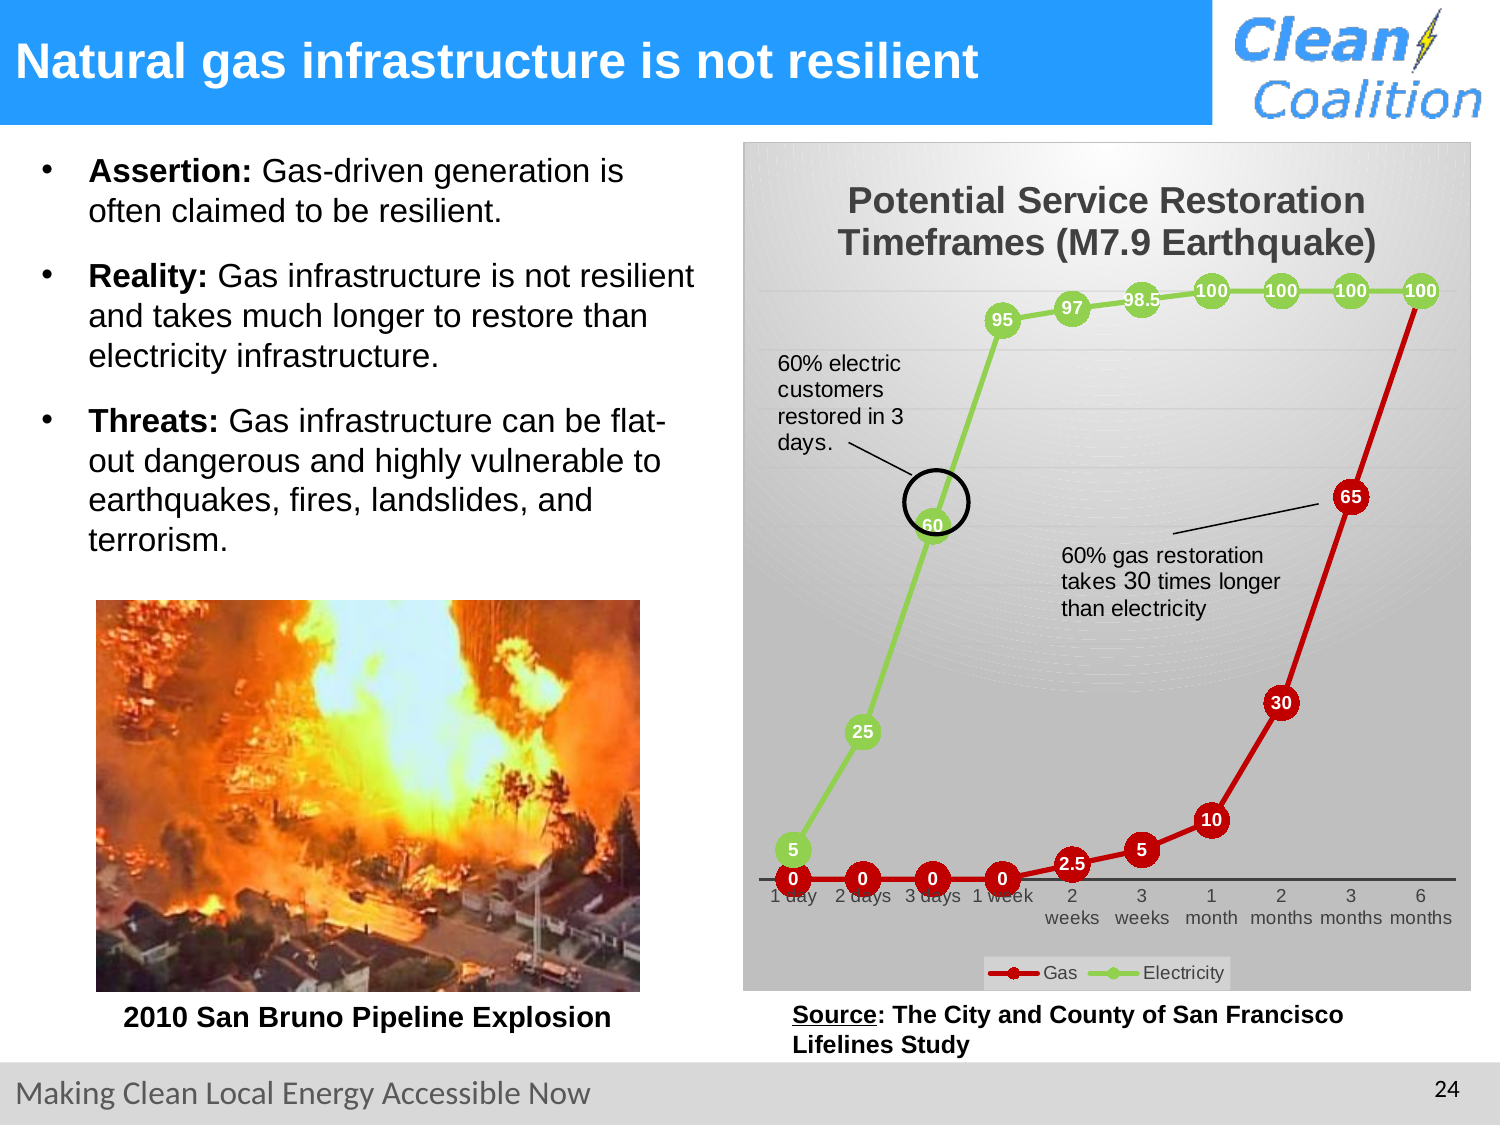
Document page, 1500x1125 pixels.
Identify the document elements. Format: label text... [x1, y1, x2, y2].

text_box Assertion: Gas-driven generation is often claimed to be resilient. Reality: Gas infrastructure is not resilient and takes much longer to restore than electricity infrastructure. Threats: Gas infrastructure can be flat-out dangerous and highly vulnerable to earthquakes, fires, landslides, and terrorism. [26, 141, 722, 566]
text_box 2010 San Bruno Pipeline Explosion [108, 1001, 628, 1041]
title Natural gas infrastructure is not resilient [0, 0, 1200, 125]
picture [95, 599, 640, 992]
chart [743, 141, 1472, 992]
picture [1235, 7, 1500, 119]
text_box Source: The City and County of San Francisco Lifelines Study [777, 1001, 1438, 1096]
